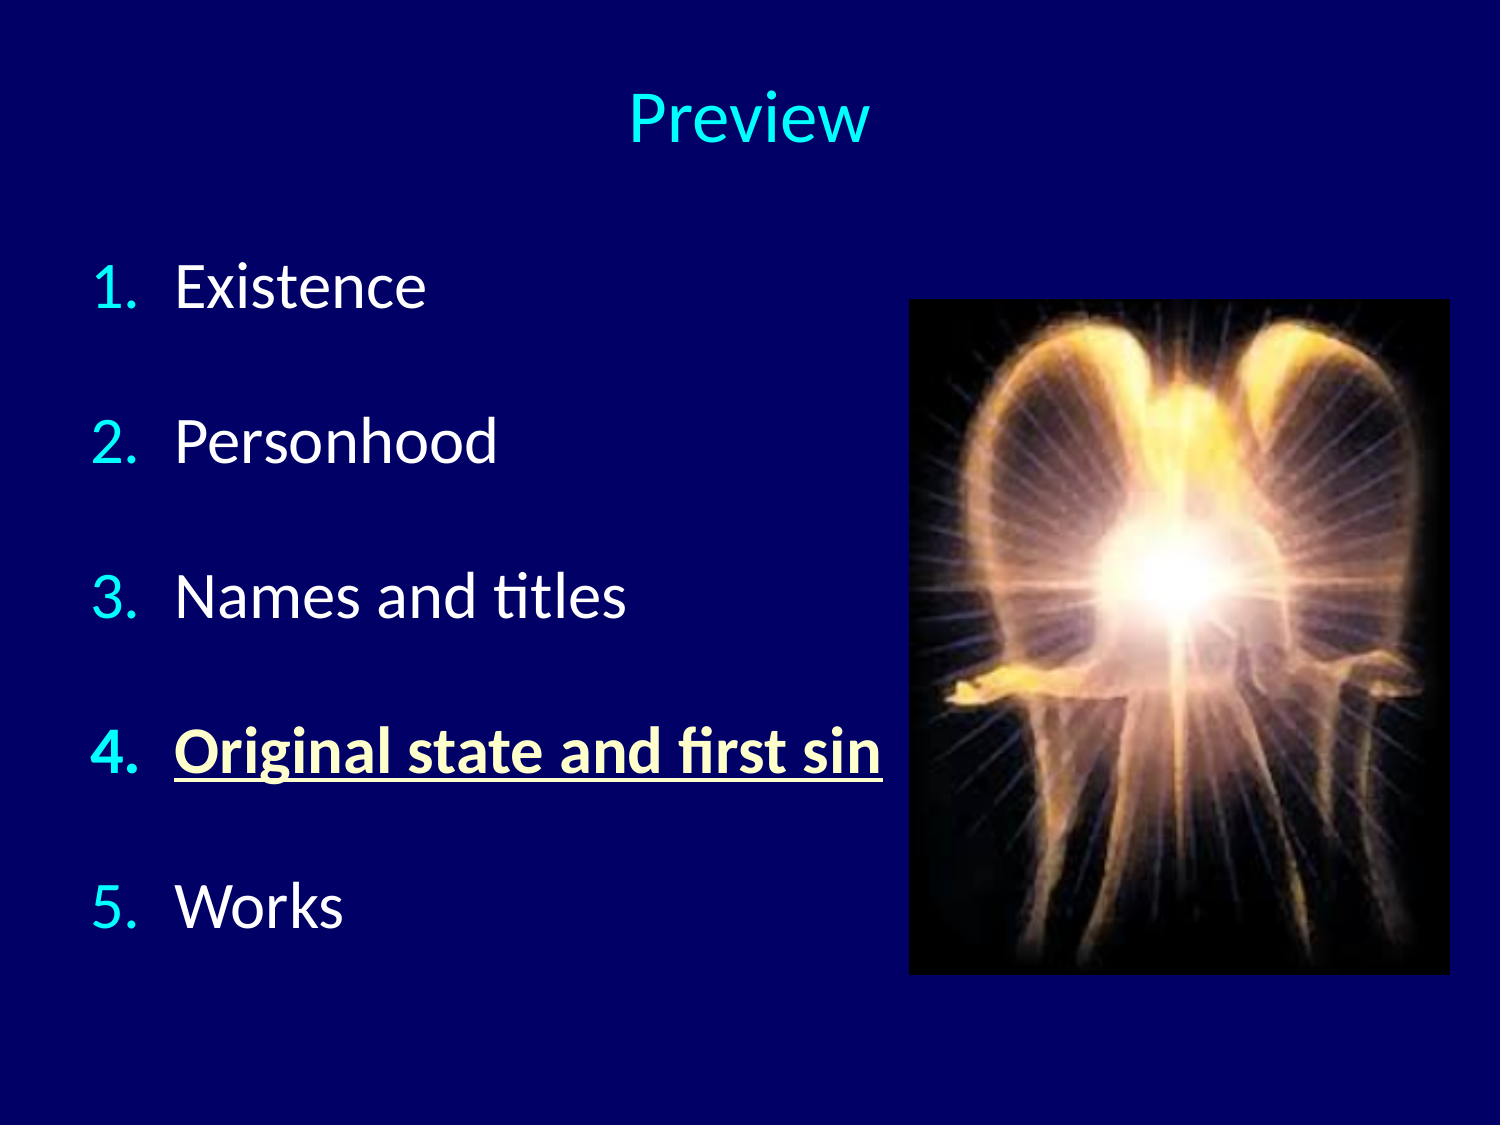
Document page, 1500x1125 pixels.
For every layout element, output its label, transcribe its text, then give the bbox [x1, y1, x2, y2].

picture [909, 299, 1451, 976]
text_box Existence Personhood Names and titles Original state and first sin Works [74, 234, 913, 995]
title Preview [112, 37, 1388, 188]
